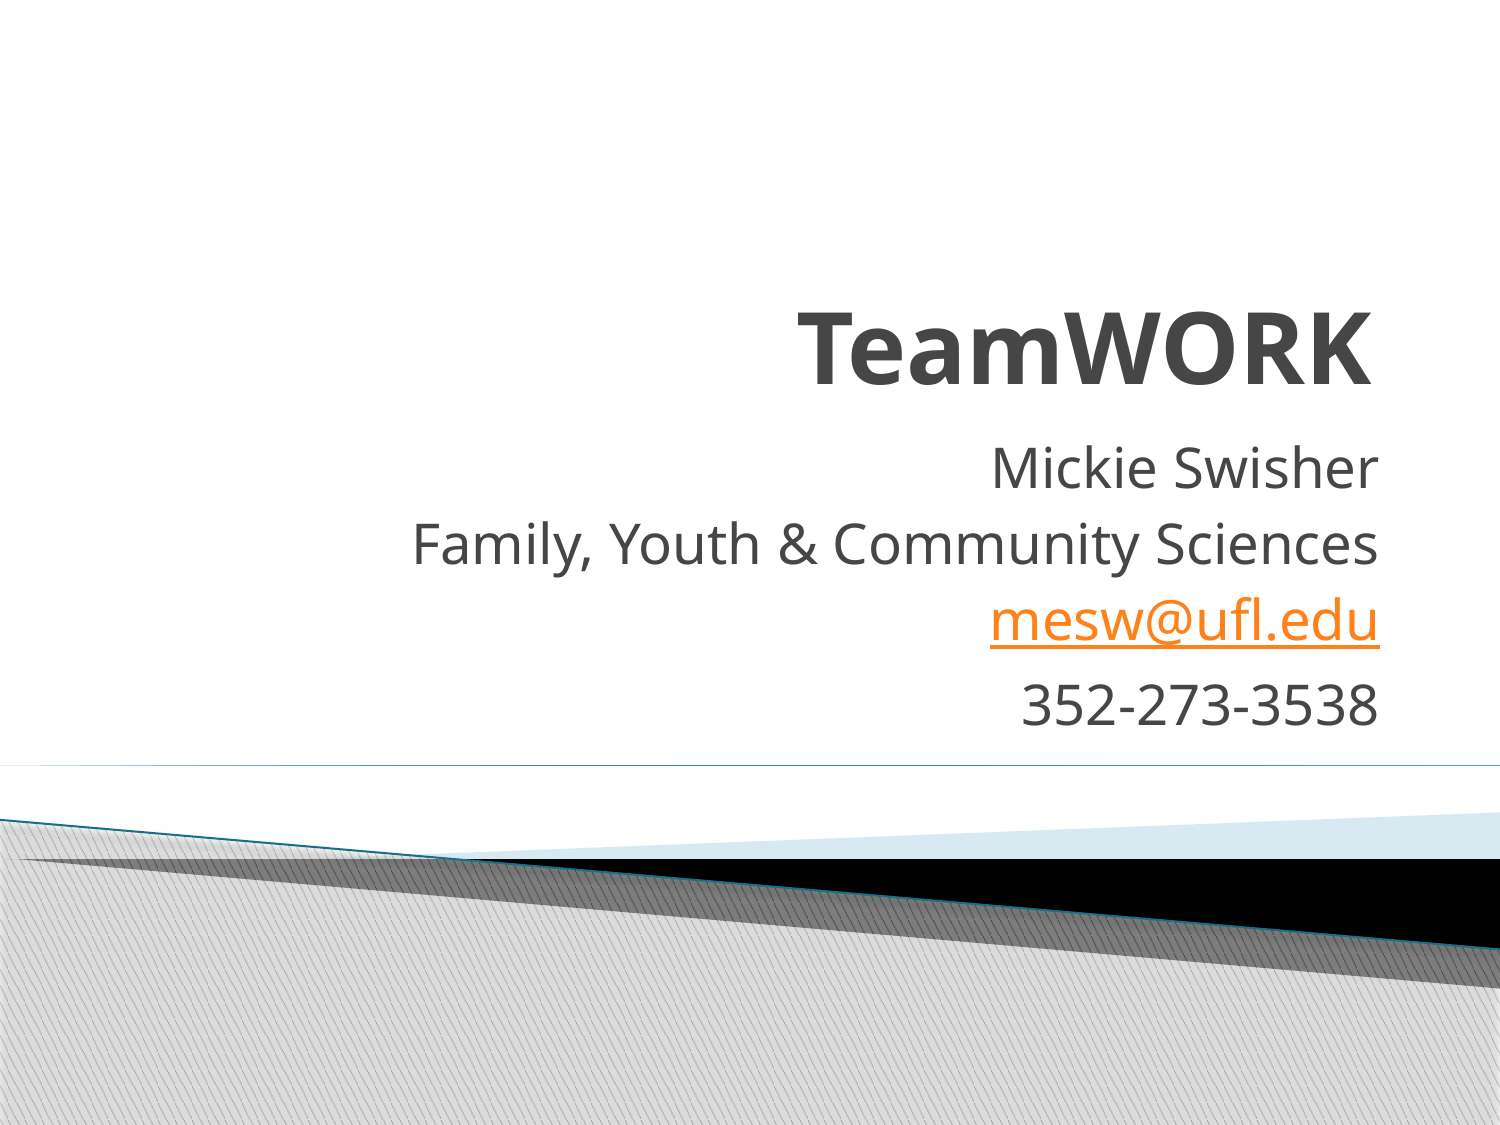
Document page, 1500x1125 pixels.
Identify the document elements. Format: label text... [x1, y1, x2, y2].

subtitle Mickie Swisher Family, Youth & Community Sciences mesw@ufl.edu 352-273-3538 [112, 425, 1388, 790]
picture [5, 859, 1500, 989]
title TeamWORK [112, 137, 1388, 413]
